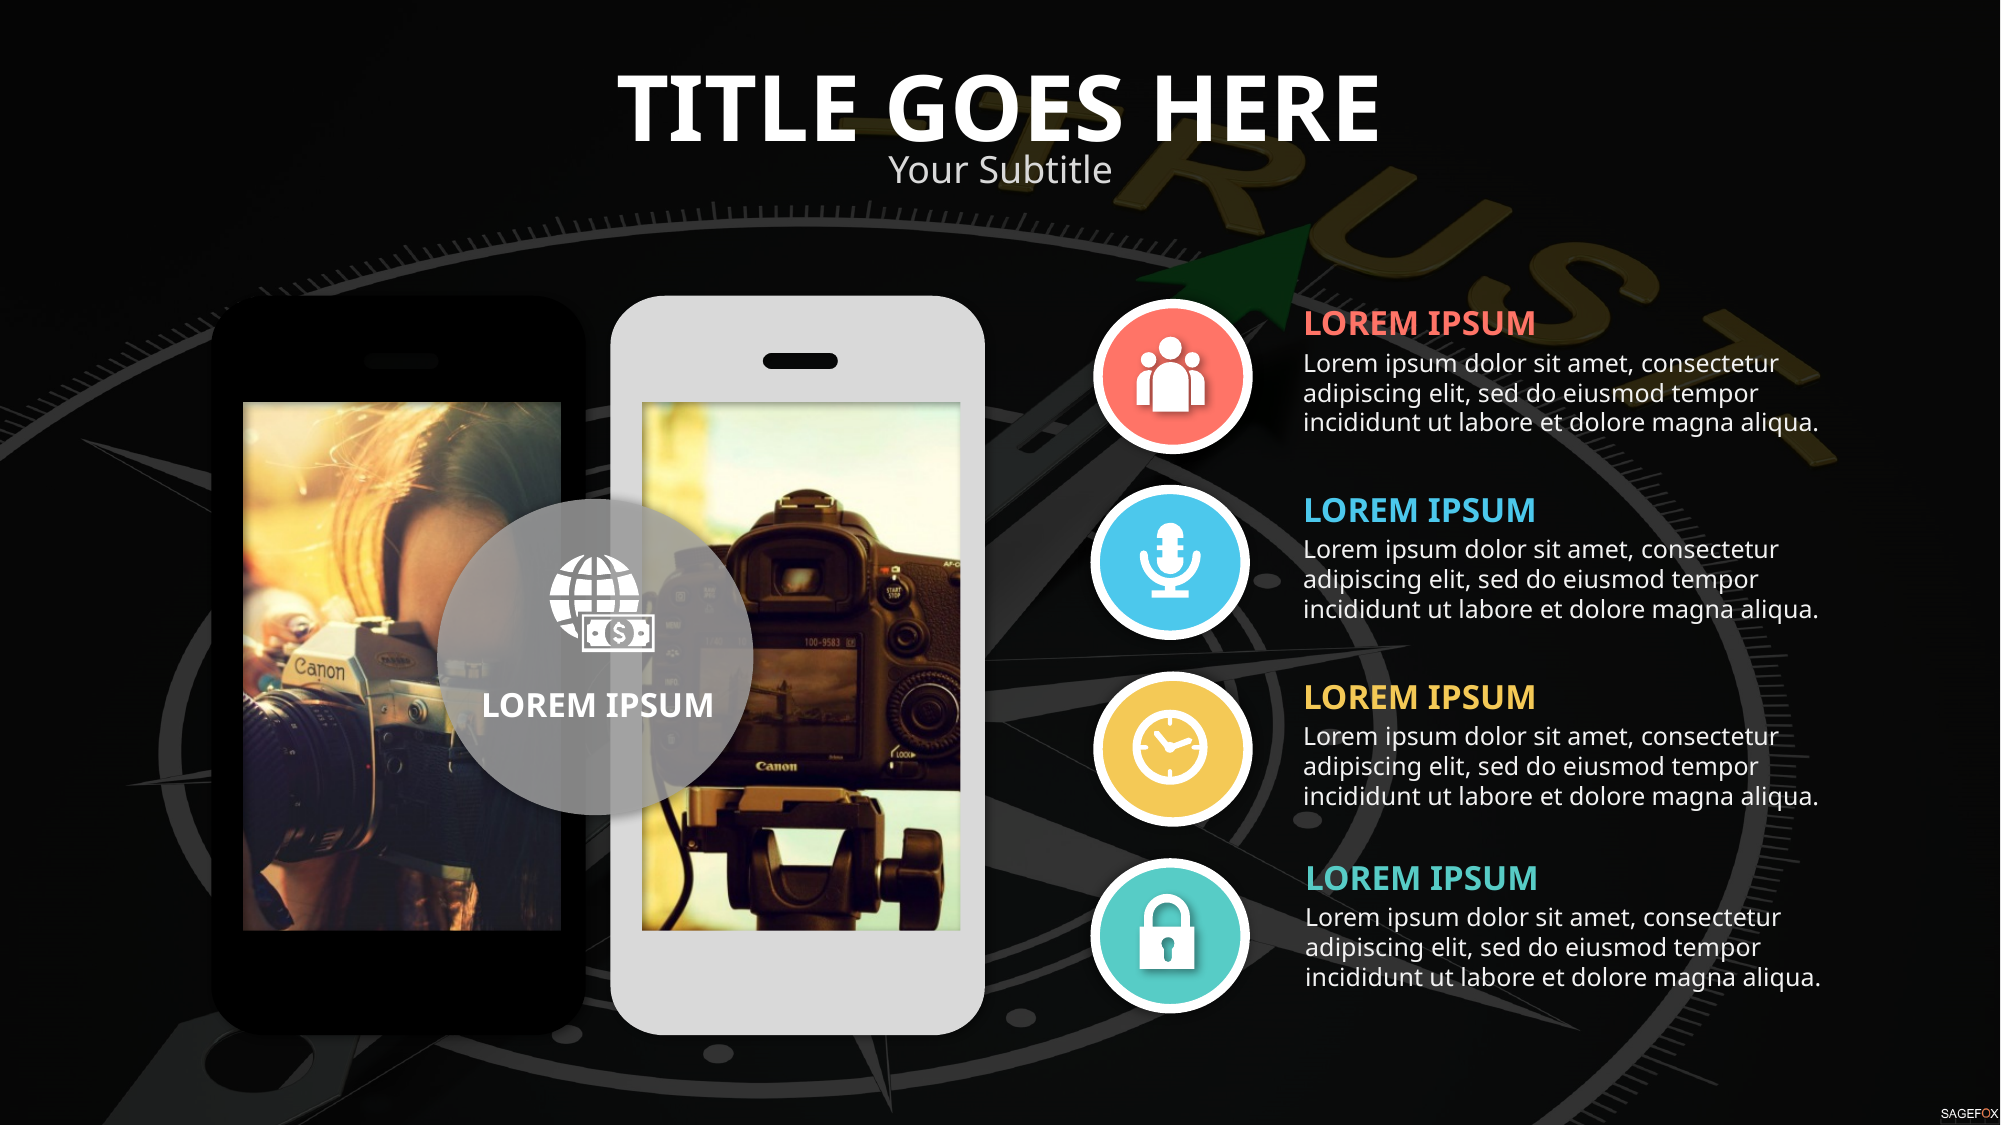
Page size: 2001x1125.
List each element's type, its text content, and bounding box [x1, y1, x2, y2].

text_box LOREM IPSUM Lorem ipsum dolor sit amet, consectetur adipiscing elit, sed do eiusmod tempor incididunt ut labore et dolore magna aliqua. [1288, 668, 1889, 818]
text_box [1095, 489, 1246, 636]
text_box [610, 295, 985, 1036]
text_box [254, 413, 559, 928]
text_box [1139, 522, 1201, 598]
text_box [1136, 370, 1152, 405]
text_box [653, 413, 956, 928]
text_box [1098, 676, 1249, 822]
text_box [1132, 709, 1208, 785]
text_box [1152, 362, 1205, 412]
text_box [1140, 352, 1157, 368]
text_box [1139, 893, 1195, 969]
text_box [1184, 352, 1200, 368]
text_box [457, 737, 733, 817]
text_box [548, 42, 1452, 199]
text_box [549, 554, 655, 653]
text_box [1098, 303, 1249, 450]
text_box [211, 295, 586, 1036]
text_box [1158, 336, 1182, 360]
text_box LOREM IPSUM [447, 676, 748, 737]
text_box LOREM IPSUM Lorem ipsum dolor sit amet, consectetur adipiscing elit, sed do eiusmod tempor incididunt ut labore et dolore magna aliqua. [1290, 849, 1891, 999]
text_box LOREM IPSUM Lorem ipsum dolor sit amet, consectetur adipiscing elit, sed do eiusmod tempor incididunt ut labore et dolore magna aliqua. [1288, 294, 1889, 445]
text_box [1095, 862, 1246, 1009]
text_box LOREM IPSUM Lorem ipsum dolor sit amet, consectetur adipiscing elit, sed do eiusmod tempor incididunt ut labore et dolore magna aliqua. [1288, 481, 1889, 632]
picture [0, 0, 2001, 1125]
text_box [436, 497, 755, 715]
